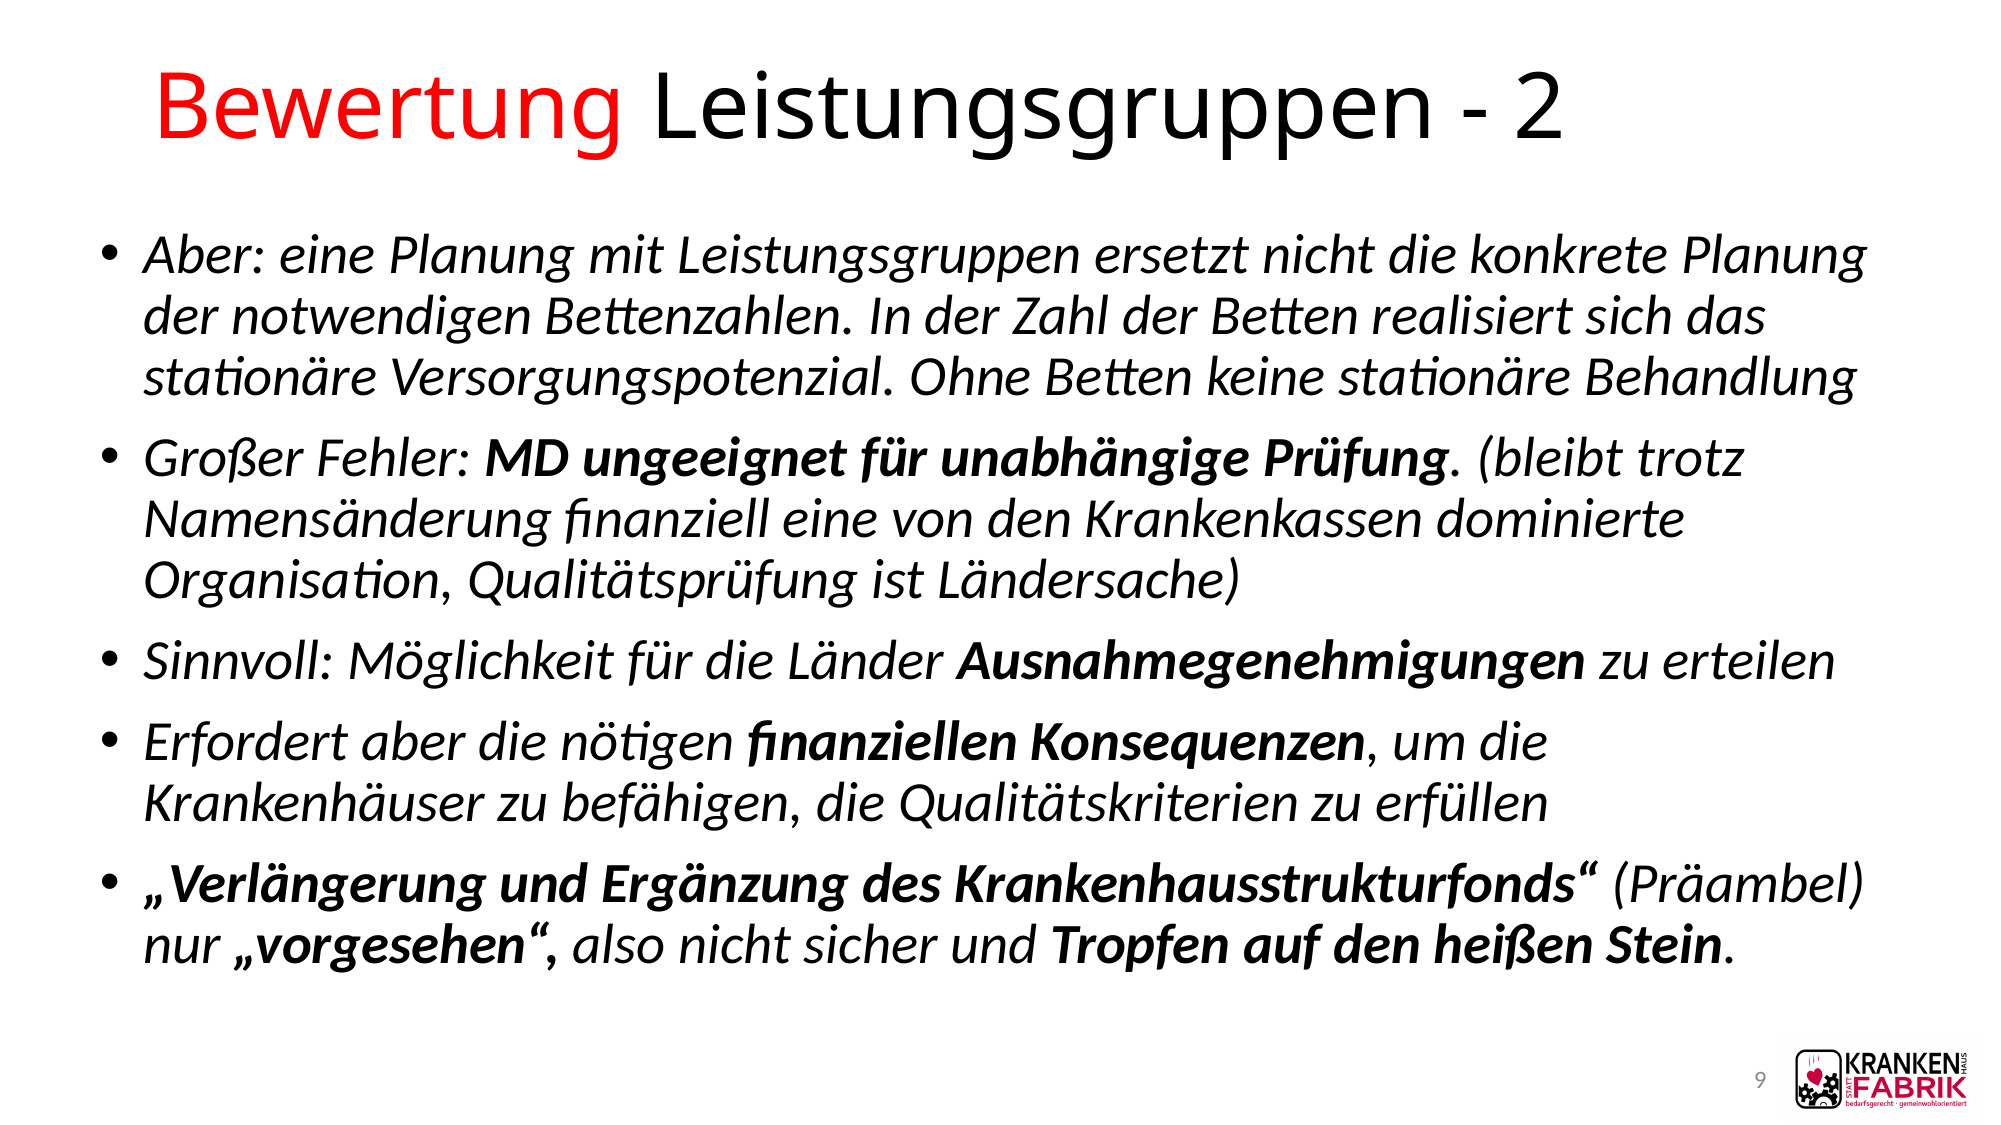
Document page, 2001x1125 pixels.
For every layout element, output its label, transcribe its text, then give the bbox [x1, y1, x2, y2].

list Aber: eine Planung mit Leistungsgruppen ersetzt nicht die konkrete Planung der notwendigen Bettenzahlen. In der Zahl der Betten realisiert sich das stationäre Versorgungspotenzial. Ohne Betten keine stationäre Behandlung Großer Fehler: MD ungeeignet für unabhängige Prüfung. (bleibt trotz Namensänderung finanziell eine von den Krankenkassen dominierte Organisation, Qualitätsprüfung ist Ländersache) Sinnvoll: Möglichkeit für die Länder Ausnahmegenehmigungen zu erteilen Erfordert aber die nötigen finanziellen Konsequenzen, um die Krankenhäuser zu befähigen, die Qualitätskriterien zu erfüllen „Verlängerung und Ergänzung des Krankenhausstrukturfonds“ (Präambel) nur „vorgesehen“, also nicht sicher und Tropfen auf den heißen Stein. [85, 217, 1903, 1043]
slide_number 9 [1331, 1049, 1782, 1109]
picture [1781, 1035, 1981, 1123]
title Bewertung Leistungsgruppen - 2 [137, 0, 1863, 217]
